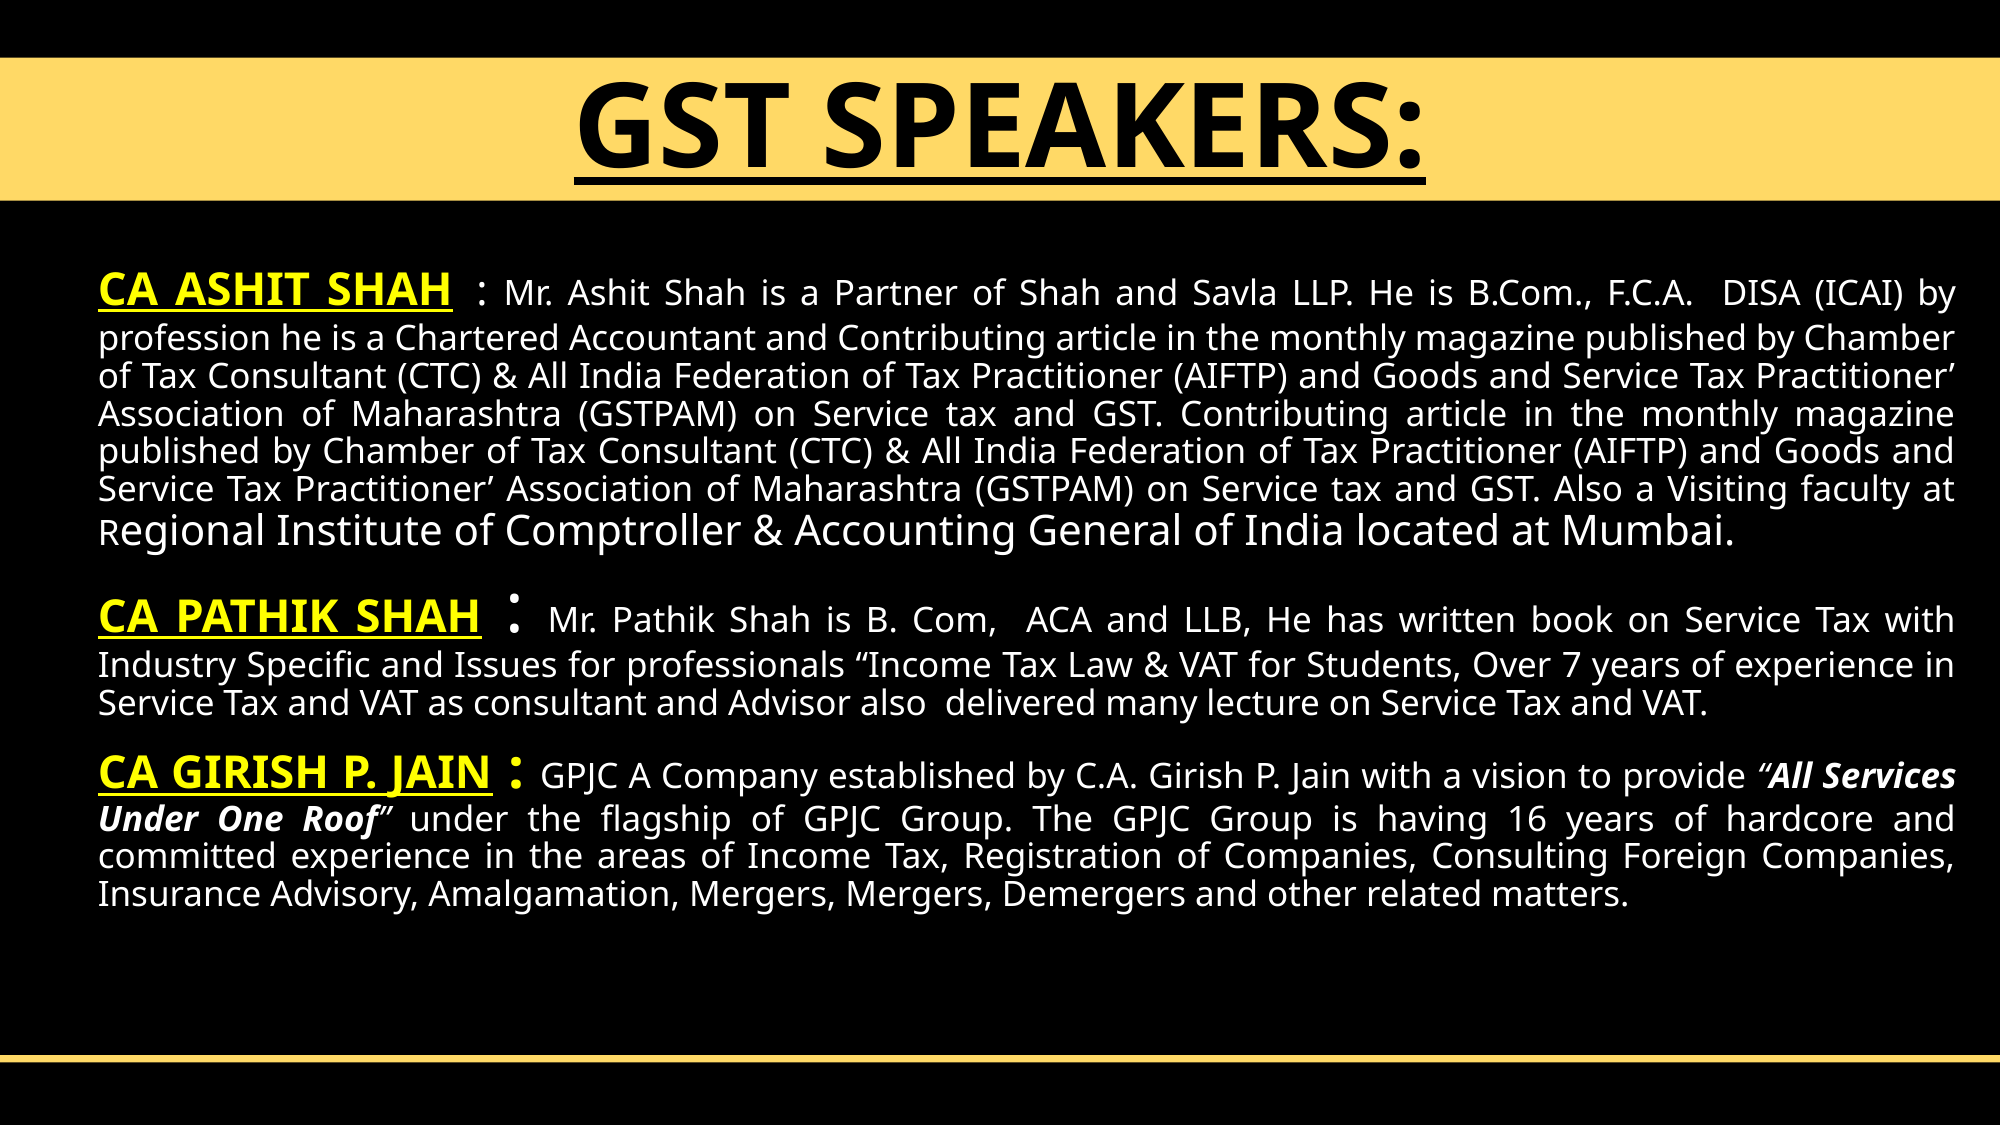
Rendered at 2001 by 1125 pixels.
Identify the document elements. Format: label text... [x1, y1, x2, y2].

subtitle CA ASHIT SHAH : Mr. Ashit Shah is a Partner of Shah and Savla LLP. He is B.Com., F.C.A. DISA (ICAI) by profession he is a Chartered Accountant and Contributing article in the monthly magazine published by Chamber of Tax Consultant (CTC) & All India Federation of Tax Practitioner (AIFTP) and Goods and Service Tax Practitioner’ Association of Maharashtra (GSTPAM) on Service tax and GST. Contributing article in the monthly magazine published by Chamber of Tax Consultant (CTC) & All India Federation of Tax Practitioner (AIFTP) and Goods and Service Tax Practitioner’ Association of Maharashtra (GSTPAM) on Service tax and GST. Also a Visiting faculty at Regional Institute of Comptroller & Accounting General of India located at Mumbai. CA PATHIK SHAH : Mr. Pathik Shah is B. Com, ACA and LLB, He has written book on Service Tax with Industry Specific and Issues for professionals “Income Tax Law & VAT for Students, Over 7 years of experience in Service Tax and VAT as consultant and Advisor also delivered many lecture on Service Tax and VAT. CA GIRISH P. JAIN : GPJC A Company established by C.A. Girish P. Jain with a vision to provide “All Services Under One Roof” under the flagship of GPJC Group. The GPJC Group is having 16 years of hardcore and committed experience in the areas of Income Tax, Registration of Companies, Consulting Foreign Companies, Insurance Advisory, Amalgamation, Mergers, Mergers, Demergers and other related matters. [82, 237, 1972, 1033]
text_box [0, 1055, 2000, 1063]
title GST SPEAKERS: [0, 57, 2000, 201]
